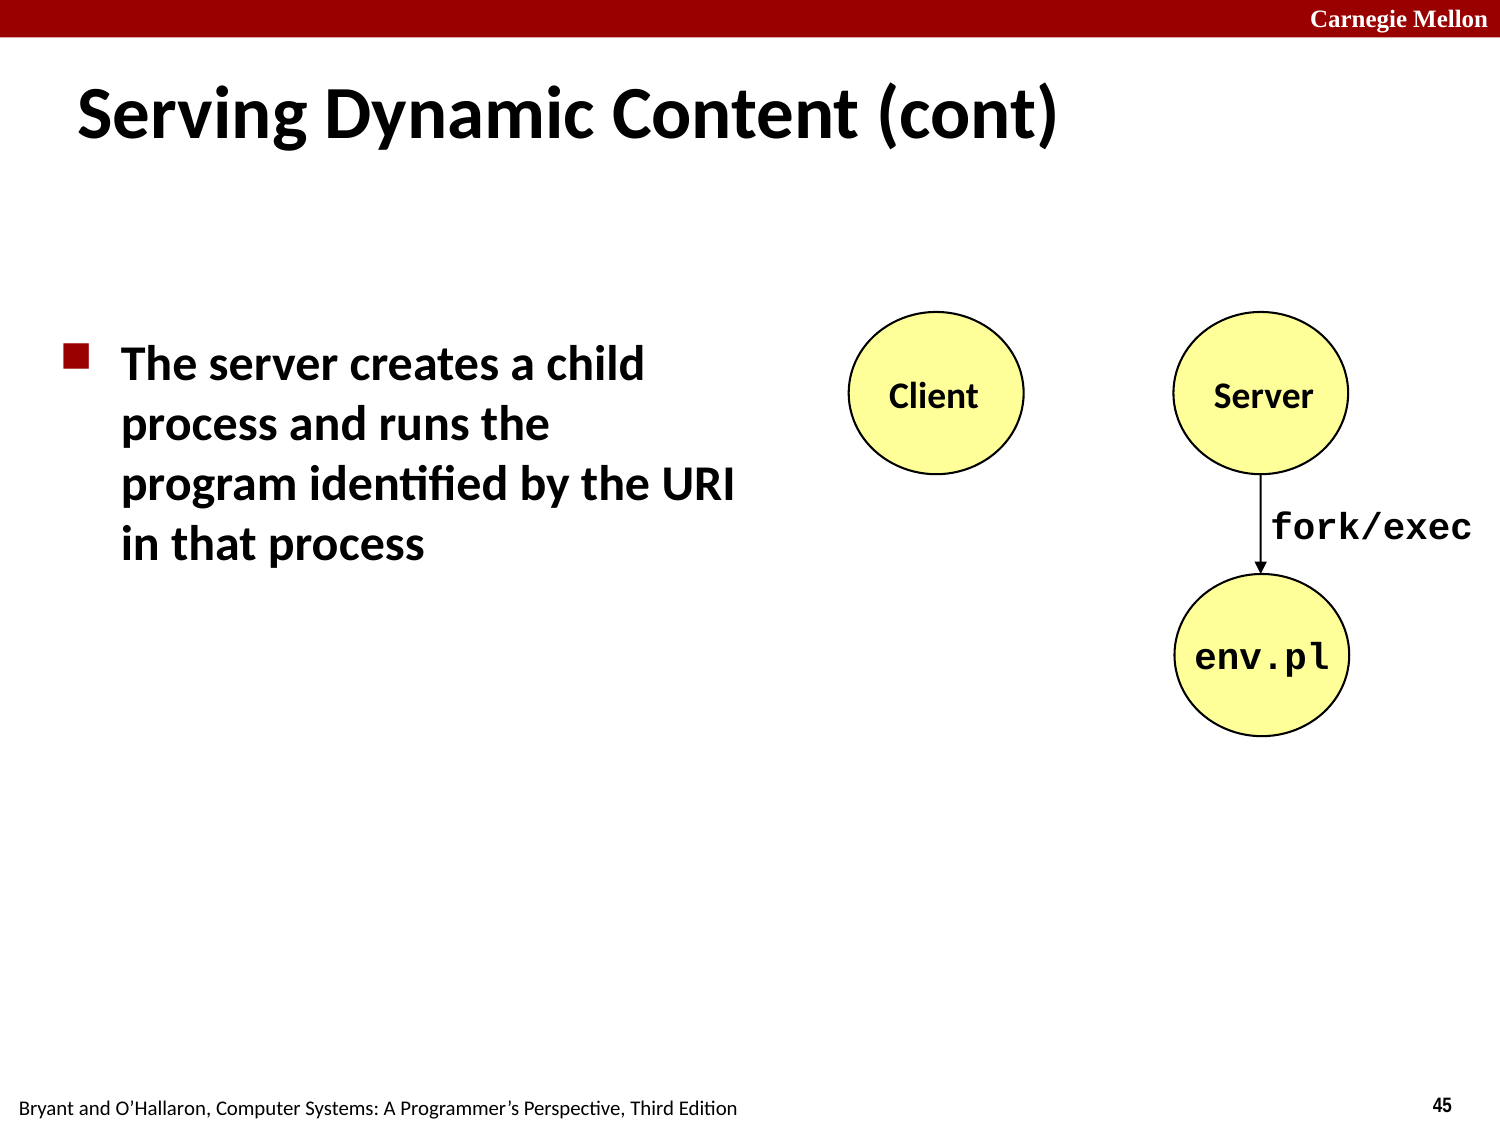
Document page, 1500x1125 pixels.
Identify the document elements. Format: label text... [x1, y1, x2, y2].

text_box env.pl [1174, 573, 1350, 737]
text_box Client [848, 311, 1024, 475]
text_box Server [1173, 311, 1349, 475]
title Serving Dynamic Content (cont) [62, 55, 1338, 151]
text_box [1254, 554, 1267, 574]
list The server creates a child process and runs the program identified by the URI in that process [49, 322, 754, 634]
text_box fork/exec [1255, 494, 1488, 554]
